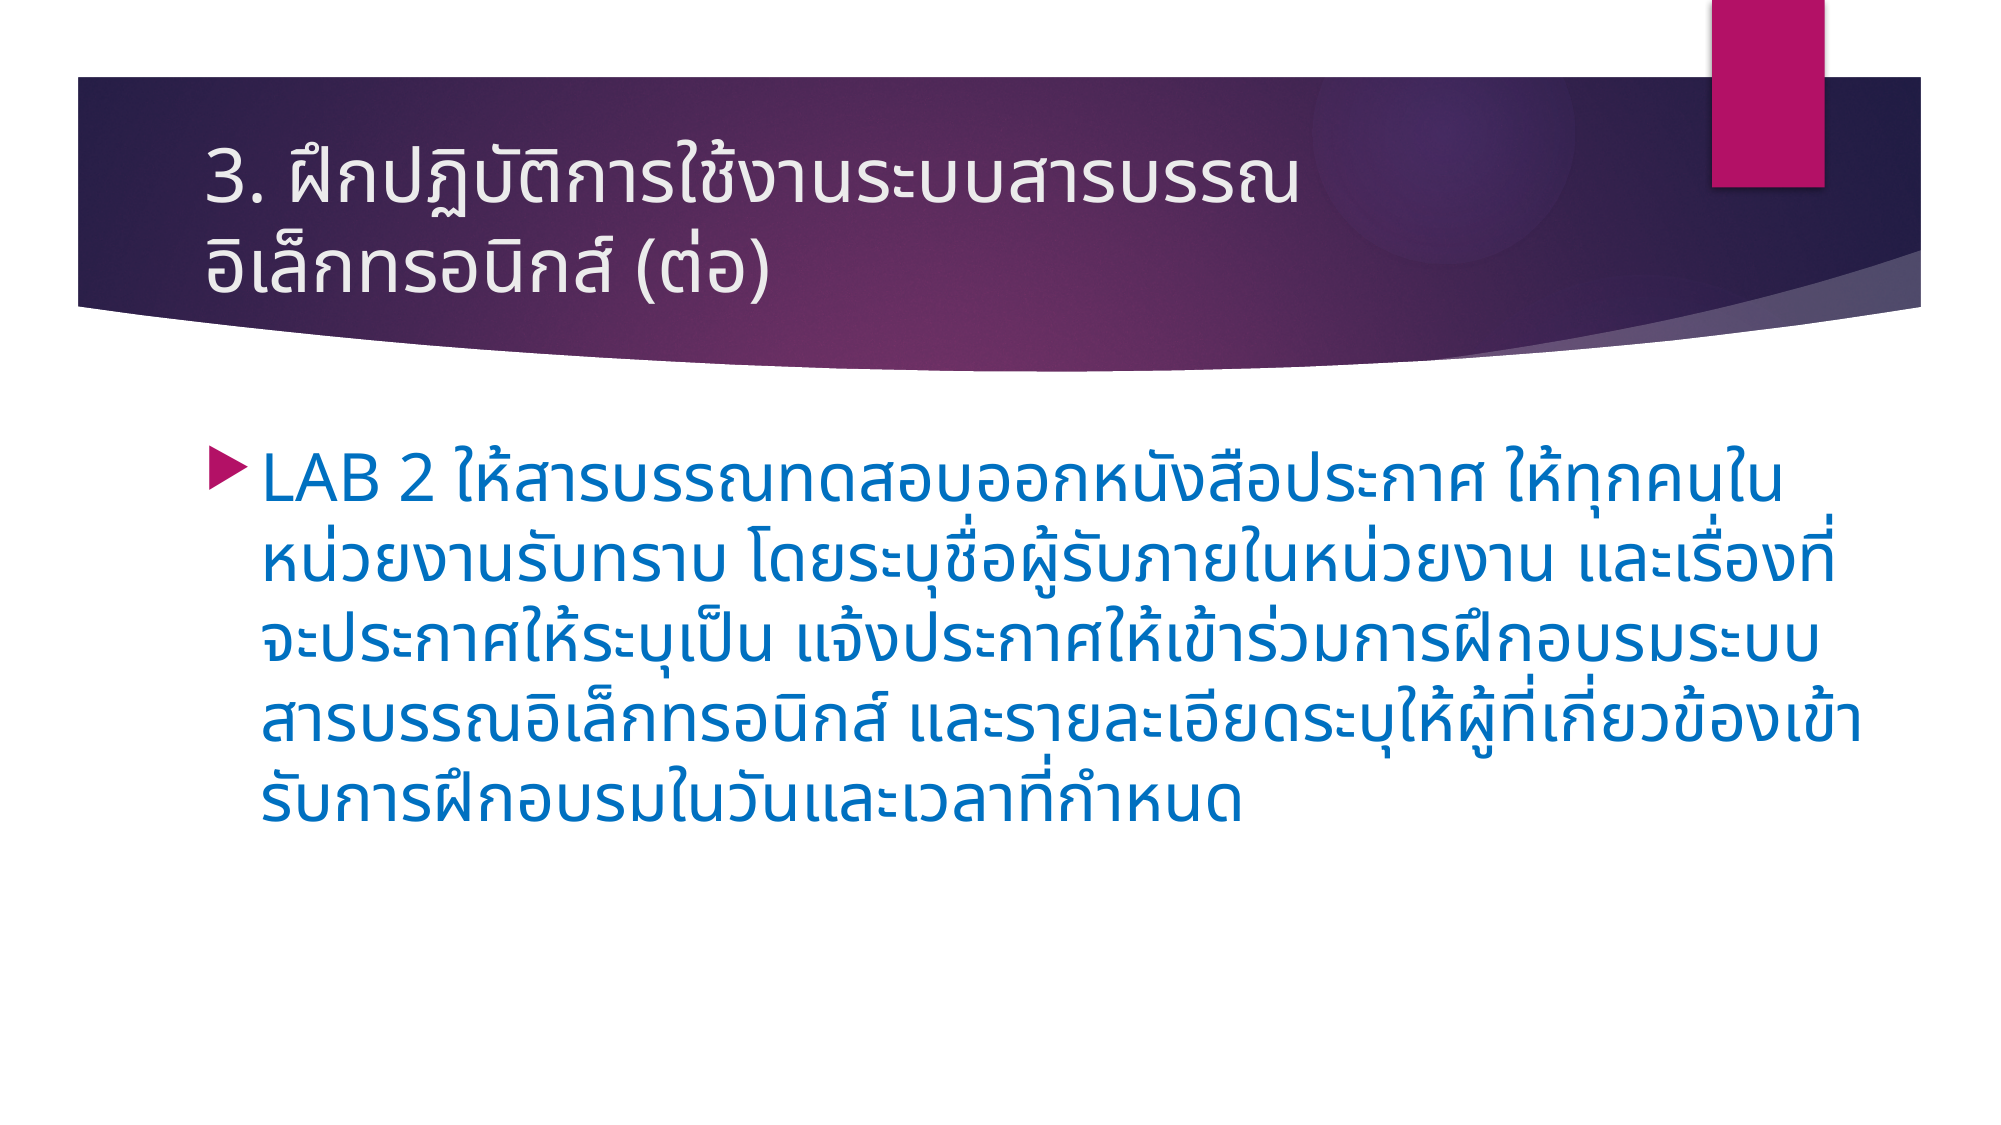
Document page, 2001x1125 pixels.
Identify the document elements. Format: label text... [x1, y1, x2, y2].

title 3. ฝึกปฏิบัติการใช้งานระบบสารบรรณอิเล็กทรอนิกส์ (ต่อ) [189, 159, 1627, 276]
list LAB 2 ให้สารบรรณทดสอบออกหนังสือประกาศ ให้ทุกคนในหน่วยงานรับทราบ โดยระบุชื่อผู้รับภายในหน่วยงาน และเรื่องที่จะประกาศให้ระบุเป็น แจ้งประกาศให้เข้าร่วมการฝึกอบรมระบบสารบรรณอิเล็กทรอนิกส์ และรายละเอียดระบุให้ผู้ที่เกี่ยวข้องเข้ารับการฝึกอบรมในวันและเวลาที่กำหนด [189, 427, 1908, 988]
